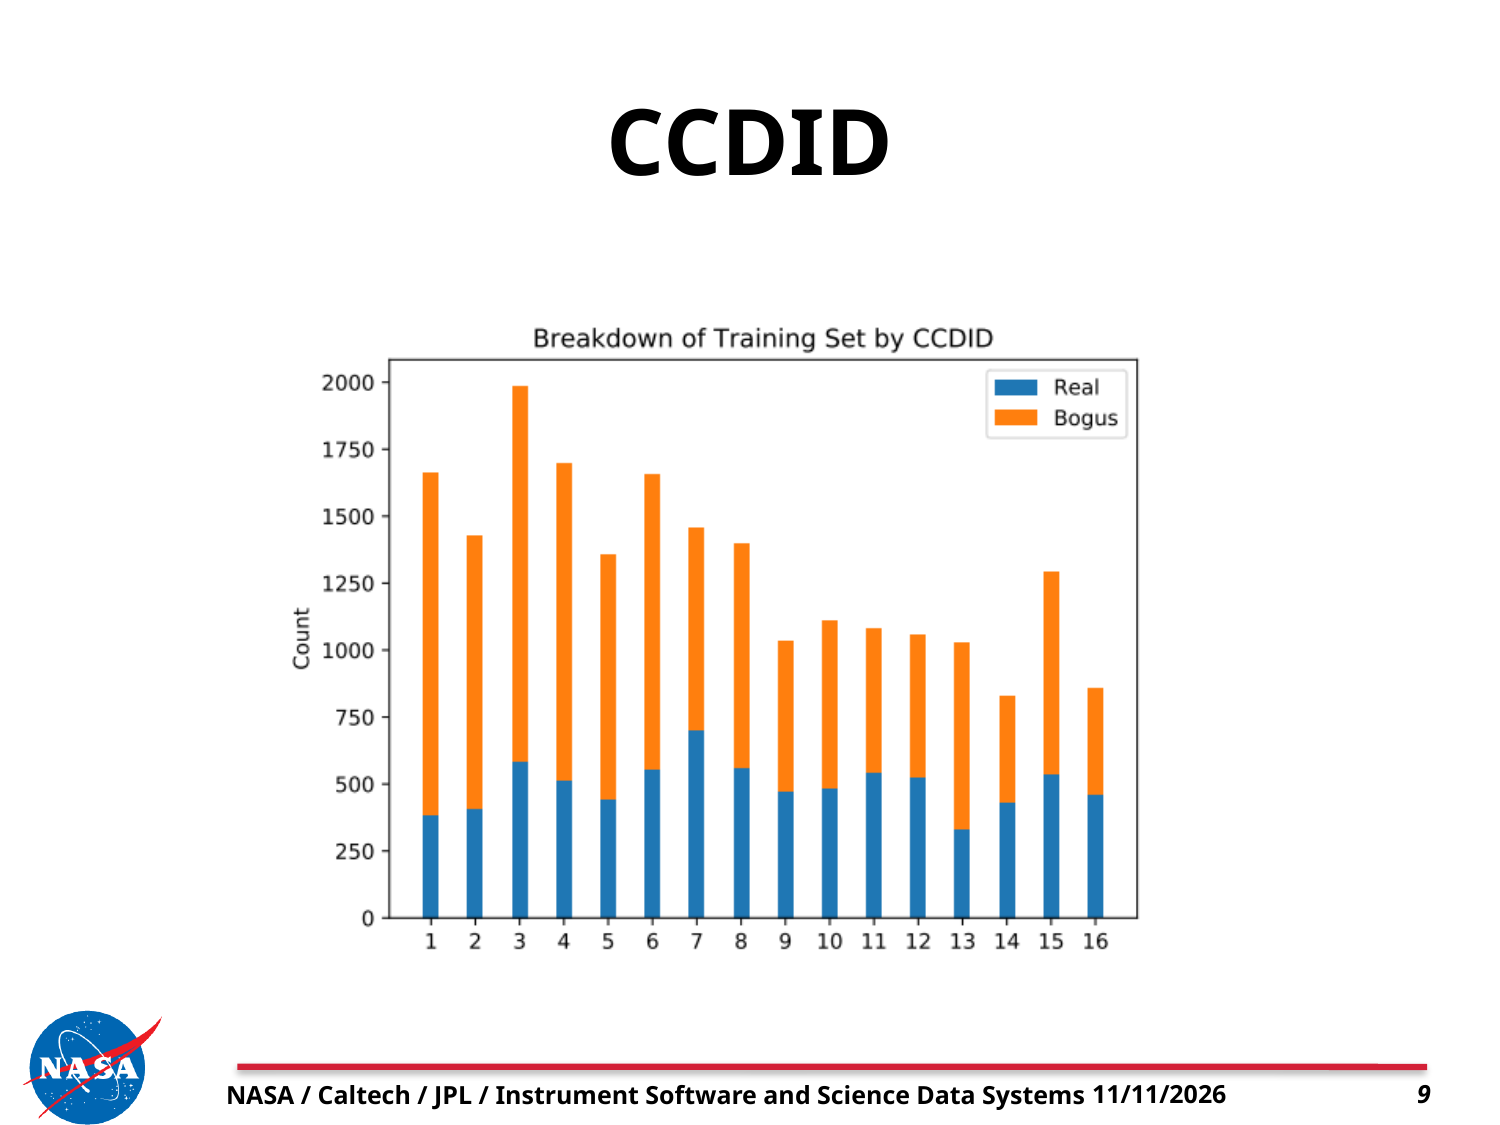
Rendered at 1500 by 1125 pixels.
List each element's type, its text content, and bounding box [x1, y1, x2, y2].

title CCDID [75, 45, 1425, 233]
slide_number 9 [1095, 1065, 1446, 1125]
footer NASA / Caltech / JPL / Instrument Software and Science Data Systems [202, 1065, 1095, 1125]
picture [22, 1010, 162, 1125]
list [269, 272, 1231, 995]
